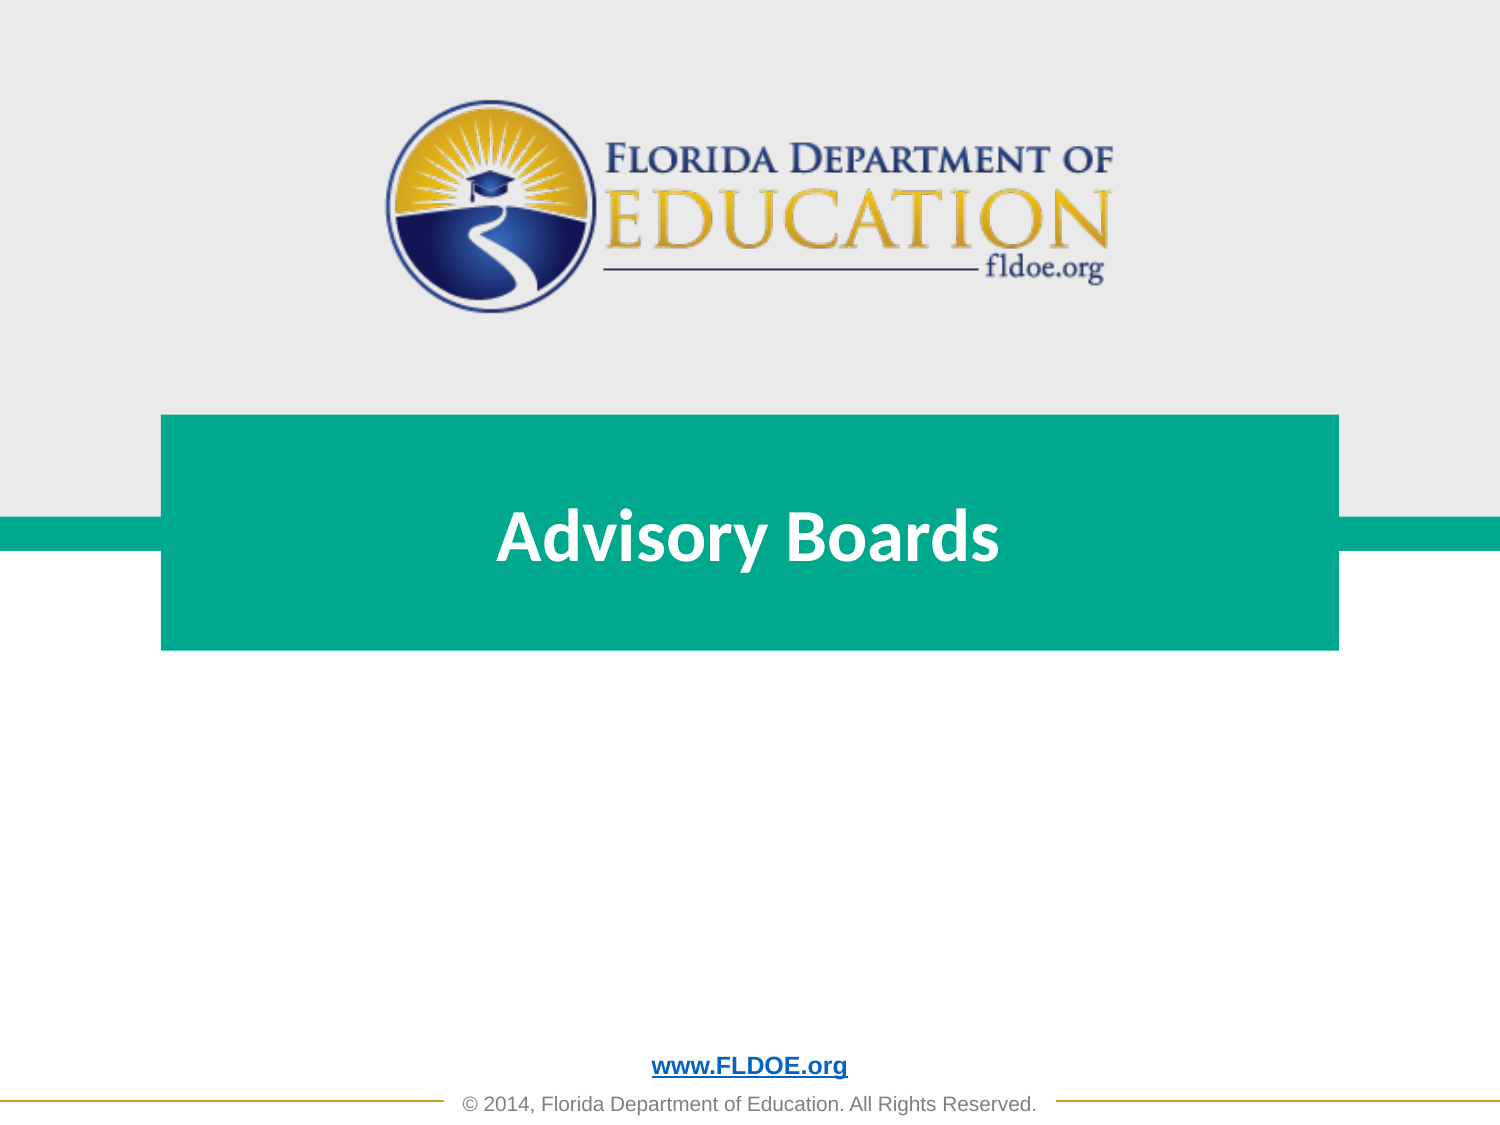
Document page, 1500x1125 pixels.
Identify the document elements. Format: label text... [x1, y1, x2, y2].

title Advisory Boards [173, 448, 1325, 626]
picture [352, 73, 1148, 341]
